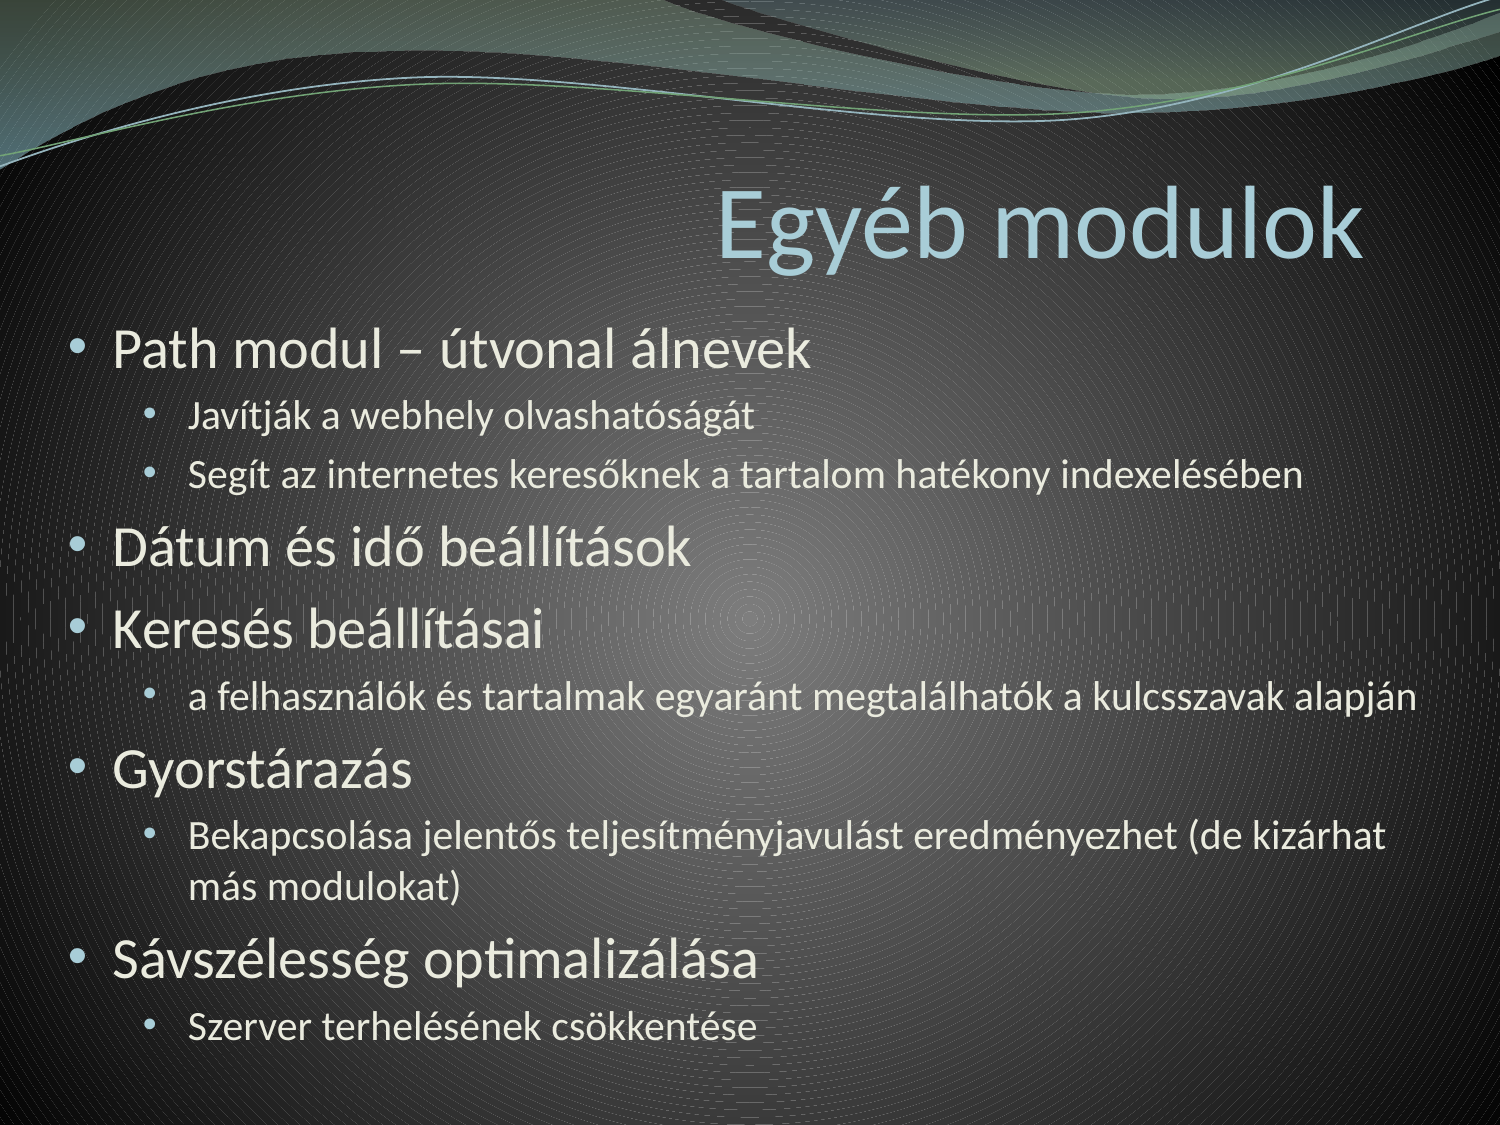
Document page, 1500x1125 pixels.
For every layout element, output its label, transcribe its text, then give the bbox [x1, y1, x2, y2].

text_box Path modul – útvonal álnevek Javítják a webhely olvashatóságát Segít az internetes keresőknek a tartalom hatékony indexelésében Dátum és idő beállítások Keresés beállításai a felhasználók és tartalmak egyaránt megtalálhatók a kulcsszavak alapján Gyorstárazás Bekapcsolása jelentős teljesítményjavulást eredményezhet (de kizárhat más modulokat) Sávszélesség optimalizálása Szerver terhelésének csökkentése [53, 302, 1459, 1125]
title Egyéb modulok [159, 113, 1366, 279]
